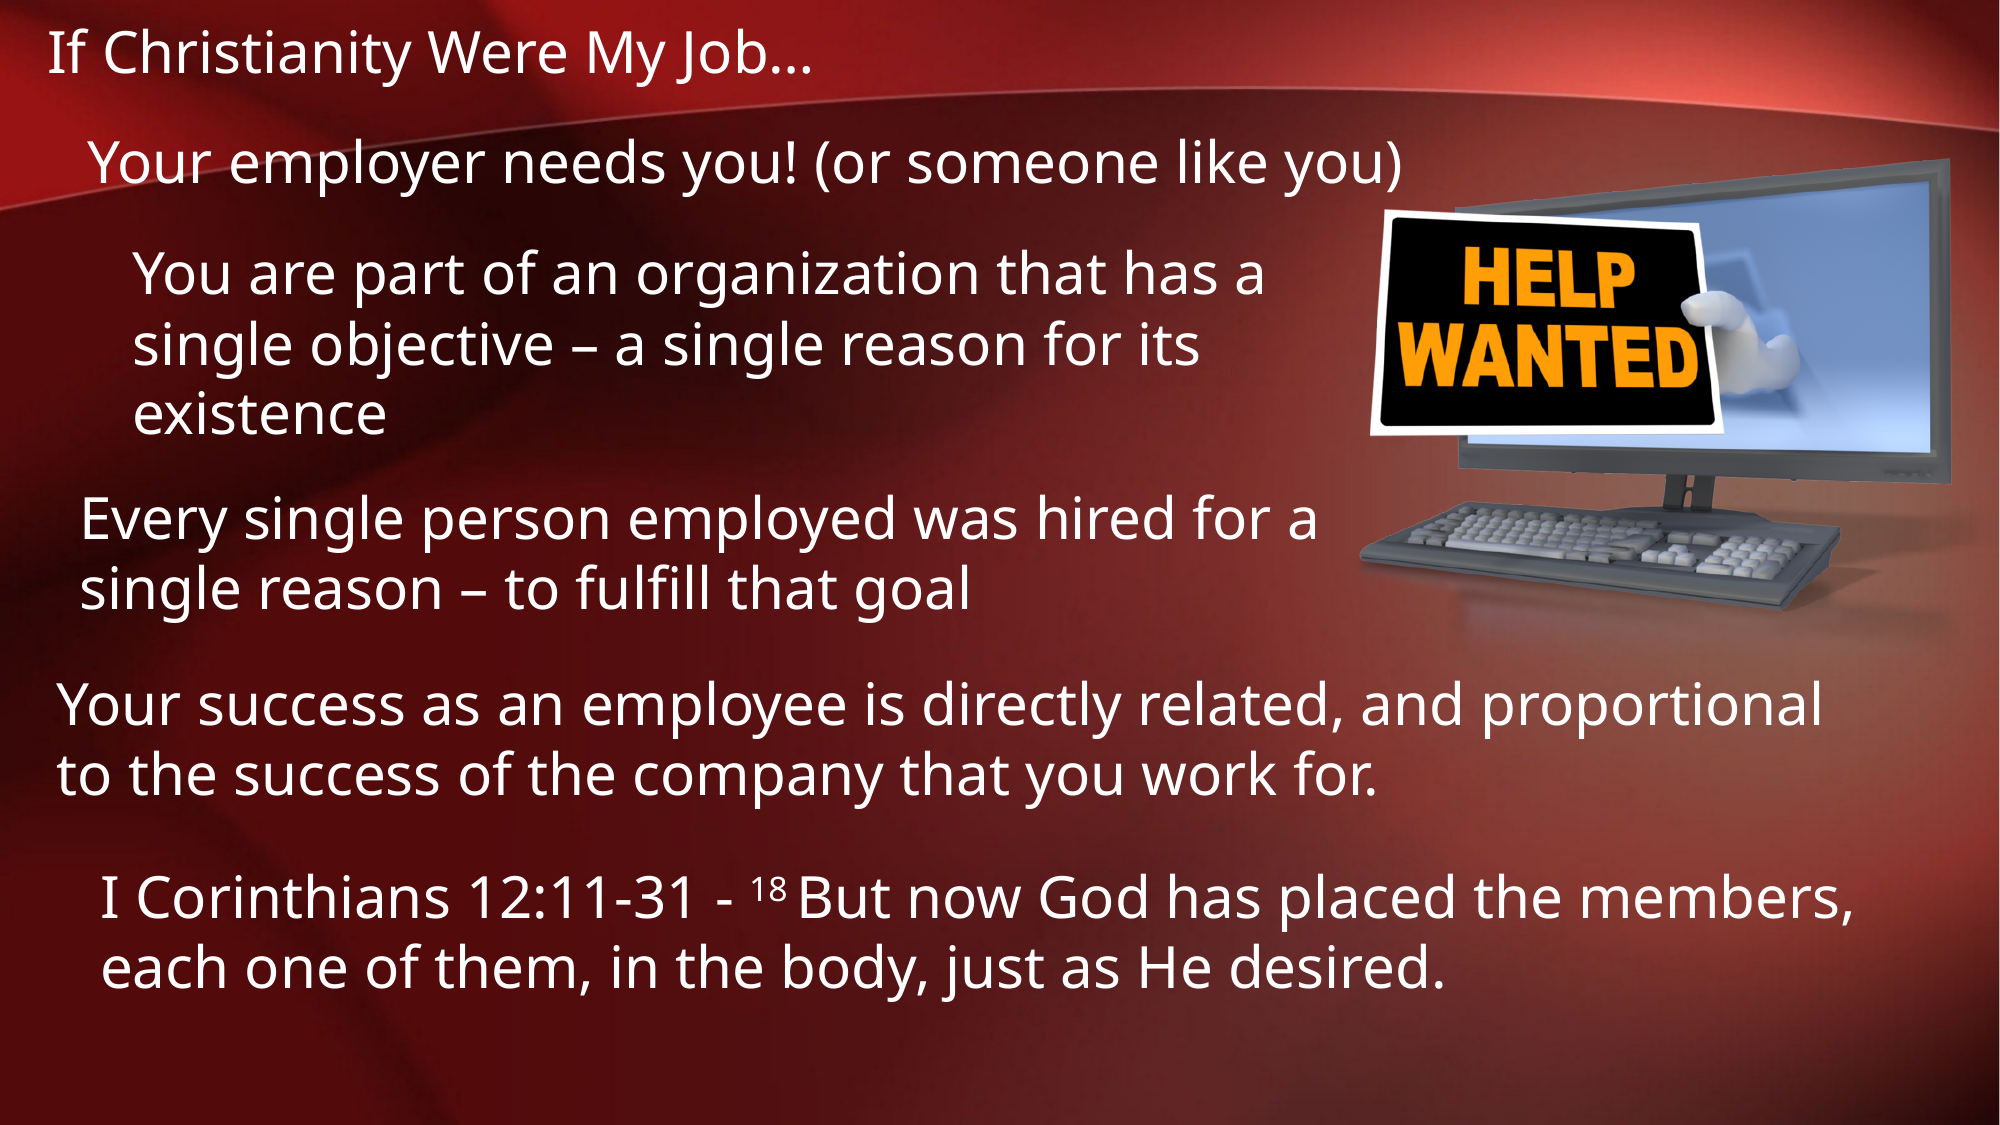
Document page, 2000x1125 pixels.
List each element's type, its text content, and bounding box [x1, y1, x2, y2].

picture [0, 0, 2000, 1125]
text_box I Corinthians 12:11-31 - 18 But now God has placed the members, each one of them, in the body, just as He desired. [38, 853, 1918, 1008]
text_box Your success as an employee is directly related, and proportional to the success of the company that you work for. [9, 660, 1873, 815]
text_box Every single person employed was hired for a single reason – to fulfill that goal [41, 474, 1299, 629]
text_box You are part of an organization that has a single objective – a single reason for its existence [99, 229, 1299, 454]
text_box Your employer needs you! (or someone like you) [72, 118, 1419, 203]
text_box If Christianity Were My Job… [32, 7, 830, 93]
